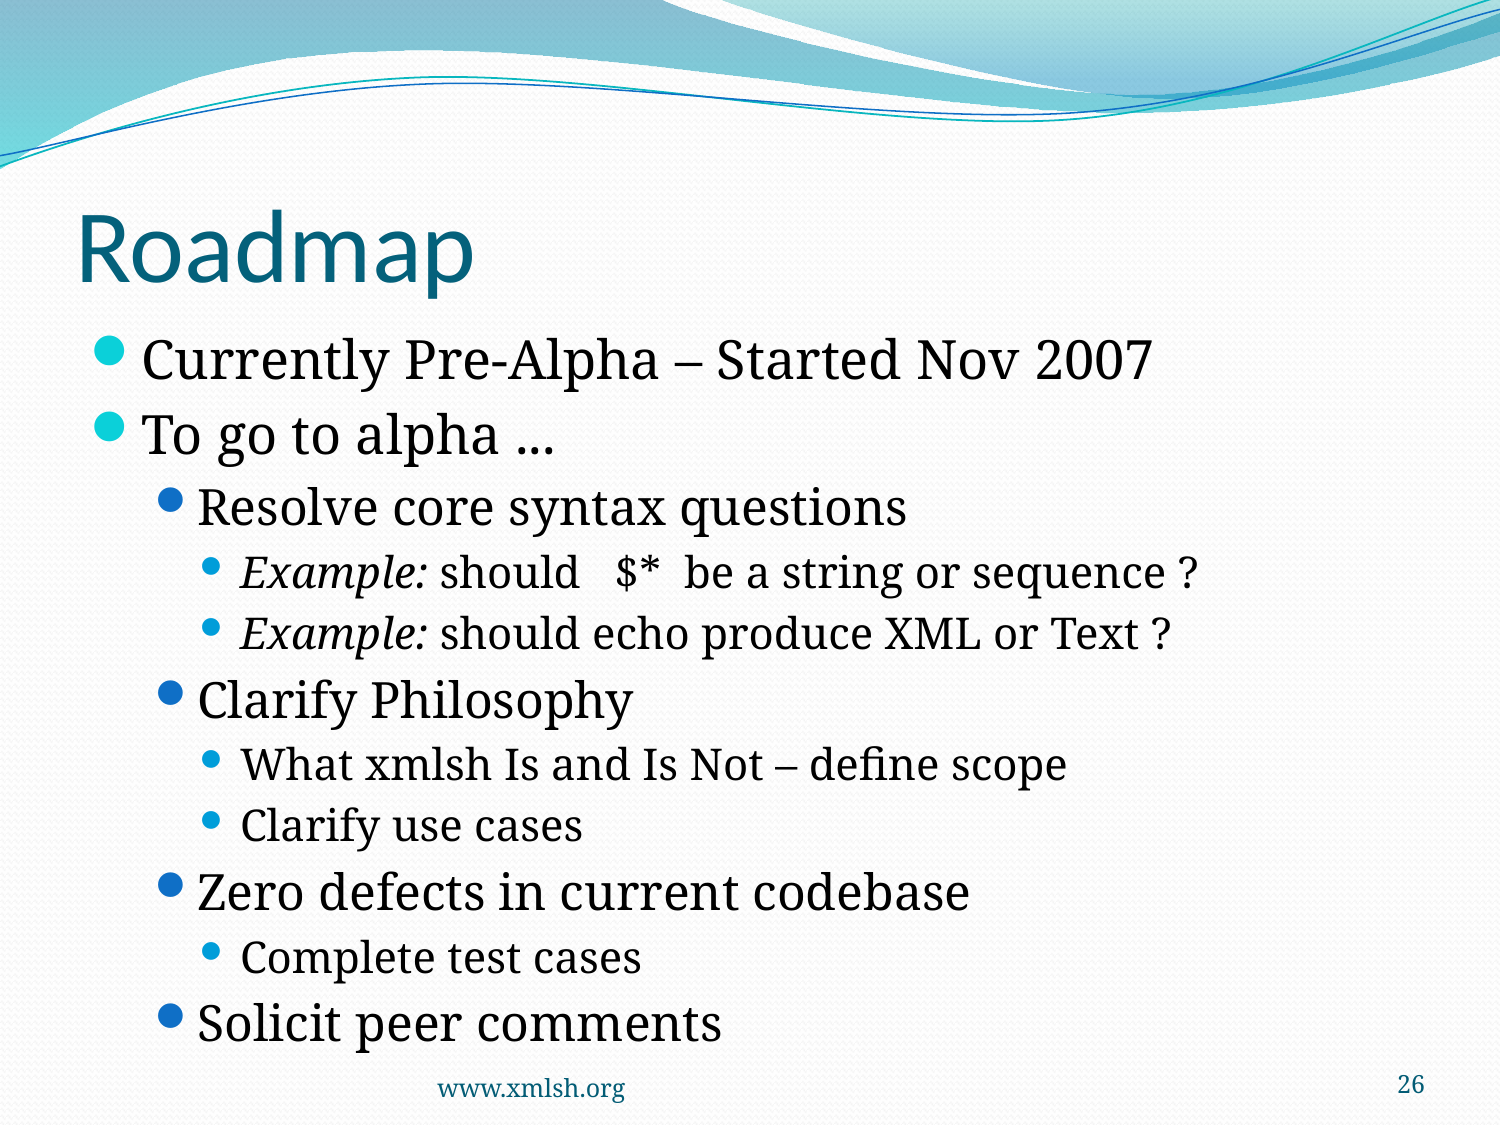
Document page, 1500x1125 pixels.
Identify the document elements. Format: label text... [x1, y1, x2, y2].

slide_number 26 [1299, 1042, 1425, 1103]
footer www.xmlsh.org [437, 1042, 988, 1103]
title Roadmap [74, 115, 1426, 304]
list Currently Pre-Alpha – Started Nov 2007 To go to alpha ... Resolve core syntax questions Example: should $* be a string or sequence ? Example: should echo produce XML or Text ? Clarify Philosophy What xmlsh Is and Is Not – define scope Clarify use cases Zero defects in current codebase Complete test cases Solicit peer comments [74, 317, 1426, 1038]
